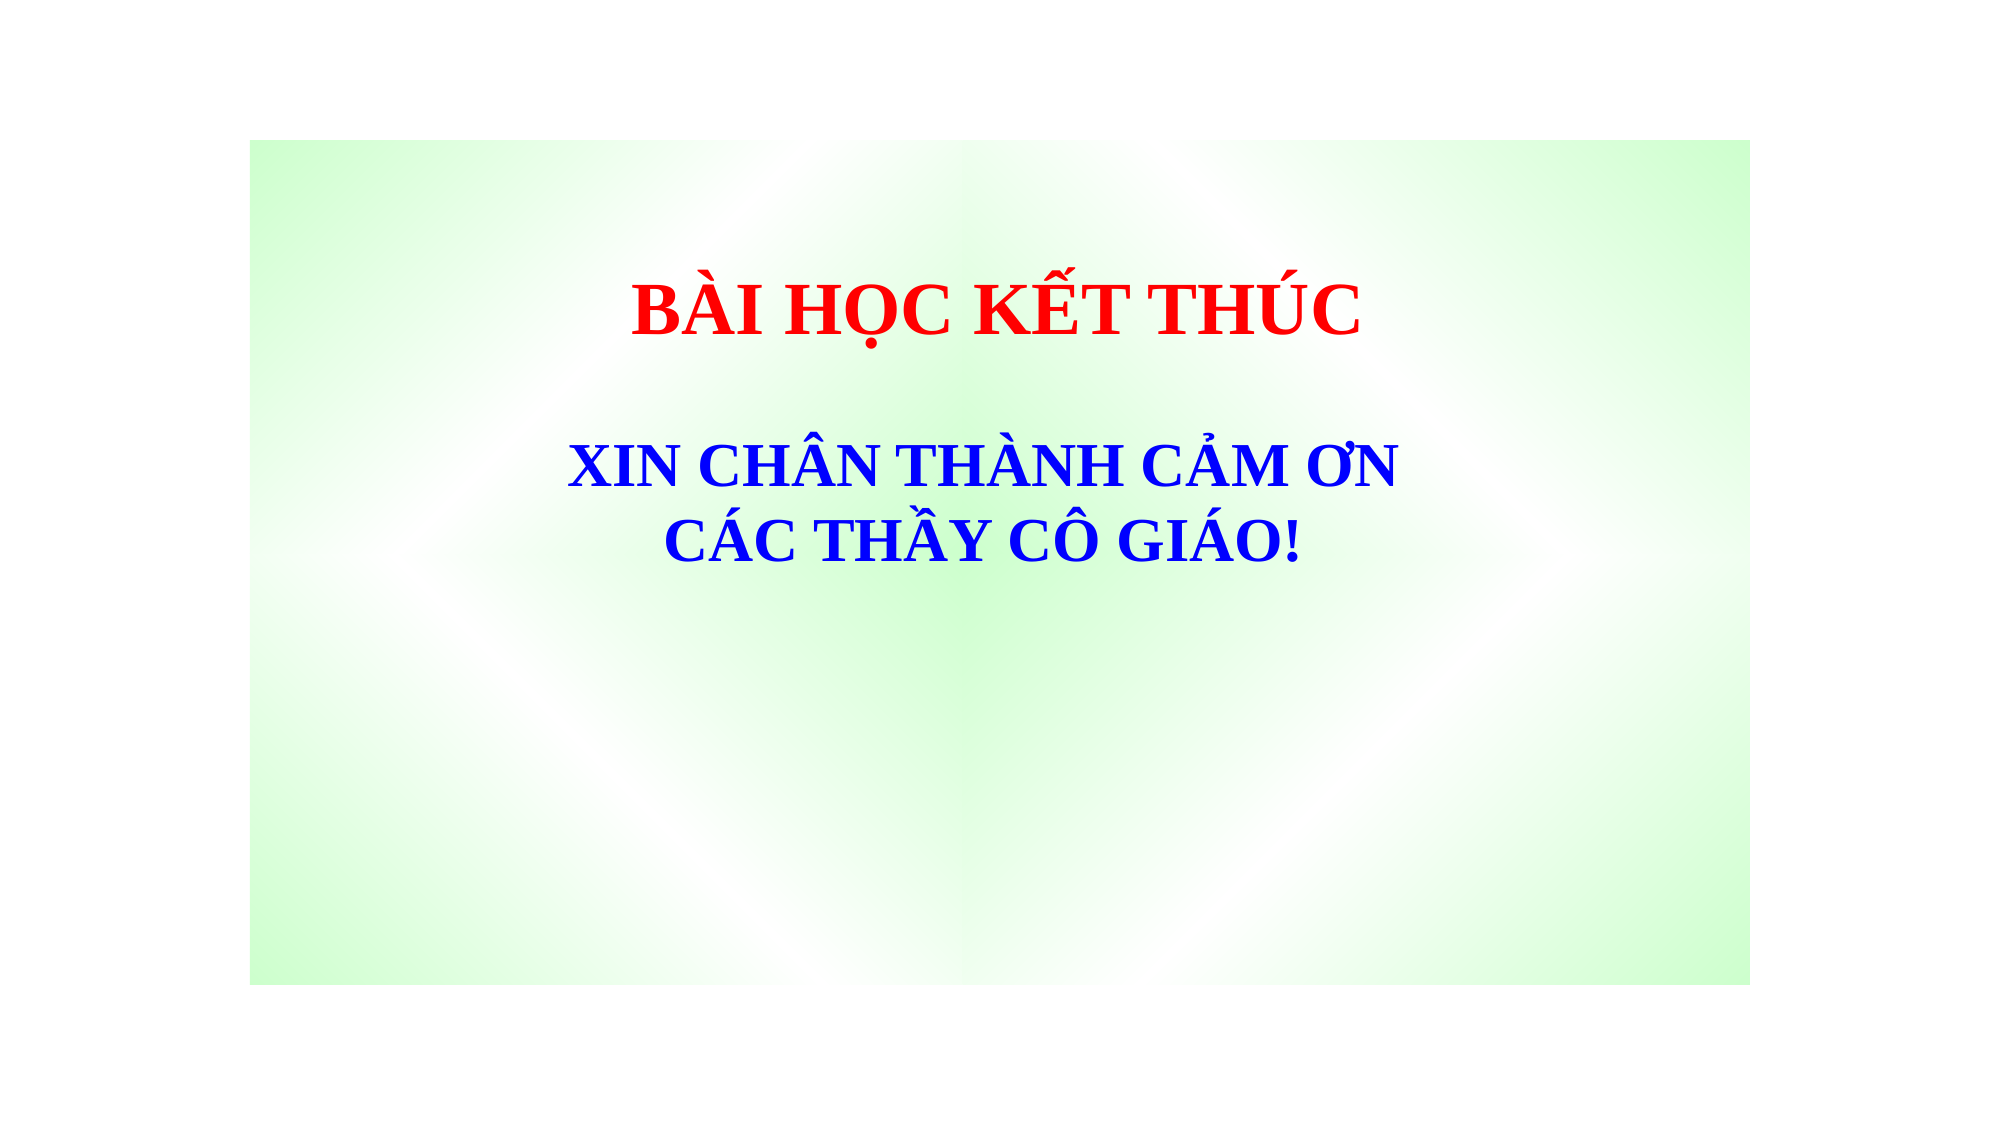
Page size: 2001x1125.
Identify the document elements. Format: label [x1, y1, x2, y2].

text_box [249, 140, 1751, 985]
